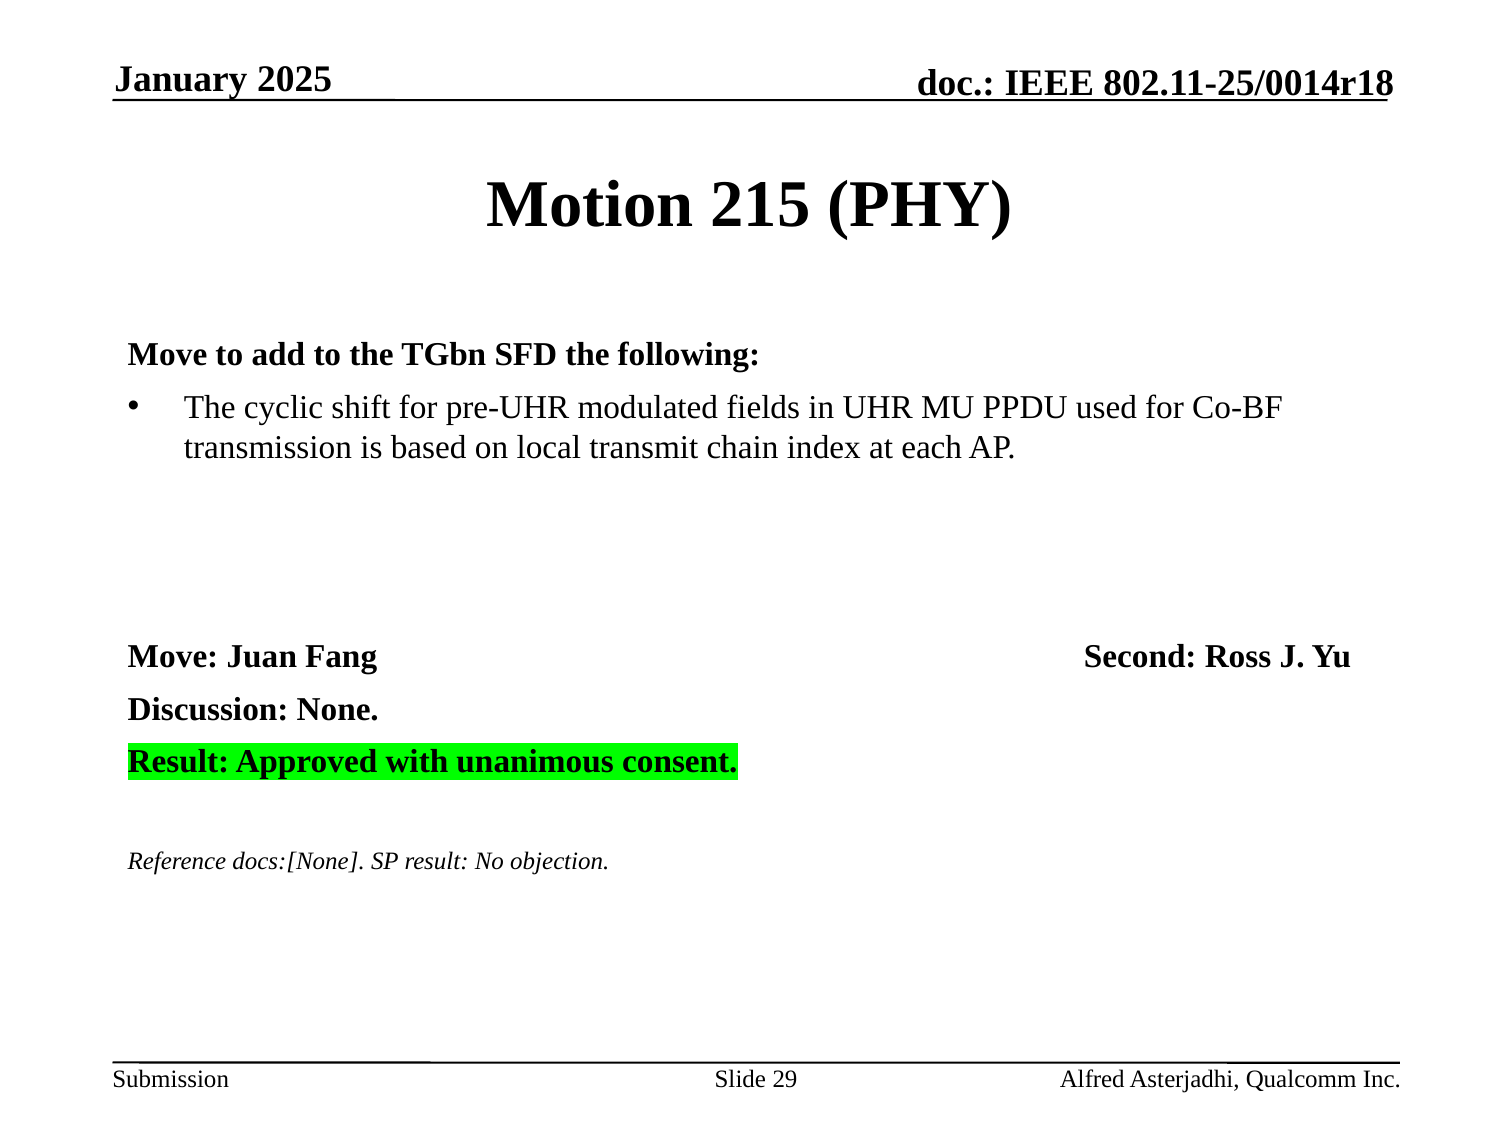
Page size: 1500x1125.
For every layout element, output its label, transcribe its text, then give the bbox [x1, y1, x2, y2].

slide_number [114, 54, 423, 100]
slide_number Slide 29 [712, 1061, 800, 1123]
list Move to add to the TGbn SFD the following: The cyclic shift for pre-UHR modulated fields in UHR MU PPDU used for Co-BF transmission is based on local transmit chain index at each AP. Move: Juan Fang Second: Ross J. Yu Discussion: None. Result: Approved with unanimous consent. Reference docs:[None]. SP result: No objection. [112, 324, 1388, 1000]
footer Alfred Asterjadhi, Qualcomm Inc. [878, 1061, 1402, 1093]
title Motion 215 (PHY) [112, 112, 1388, 288]
